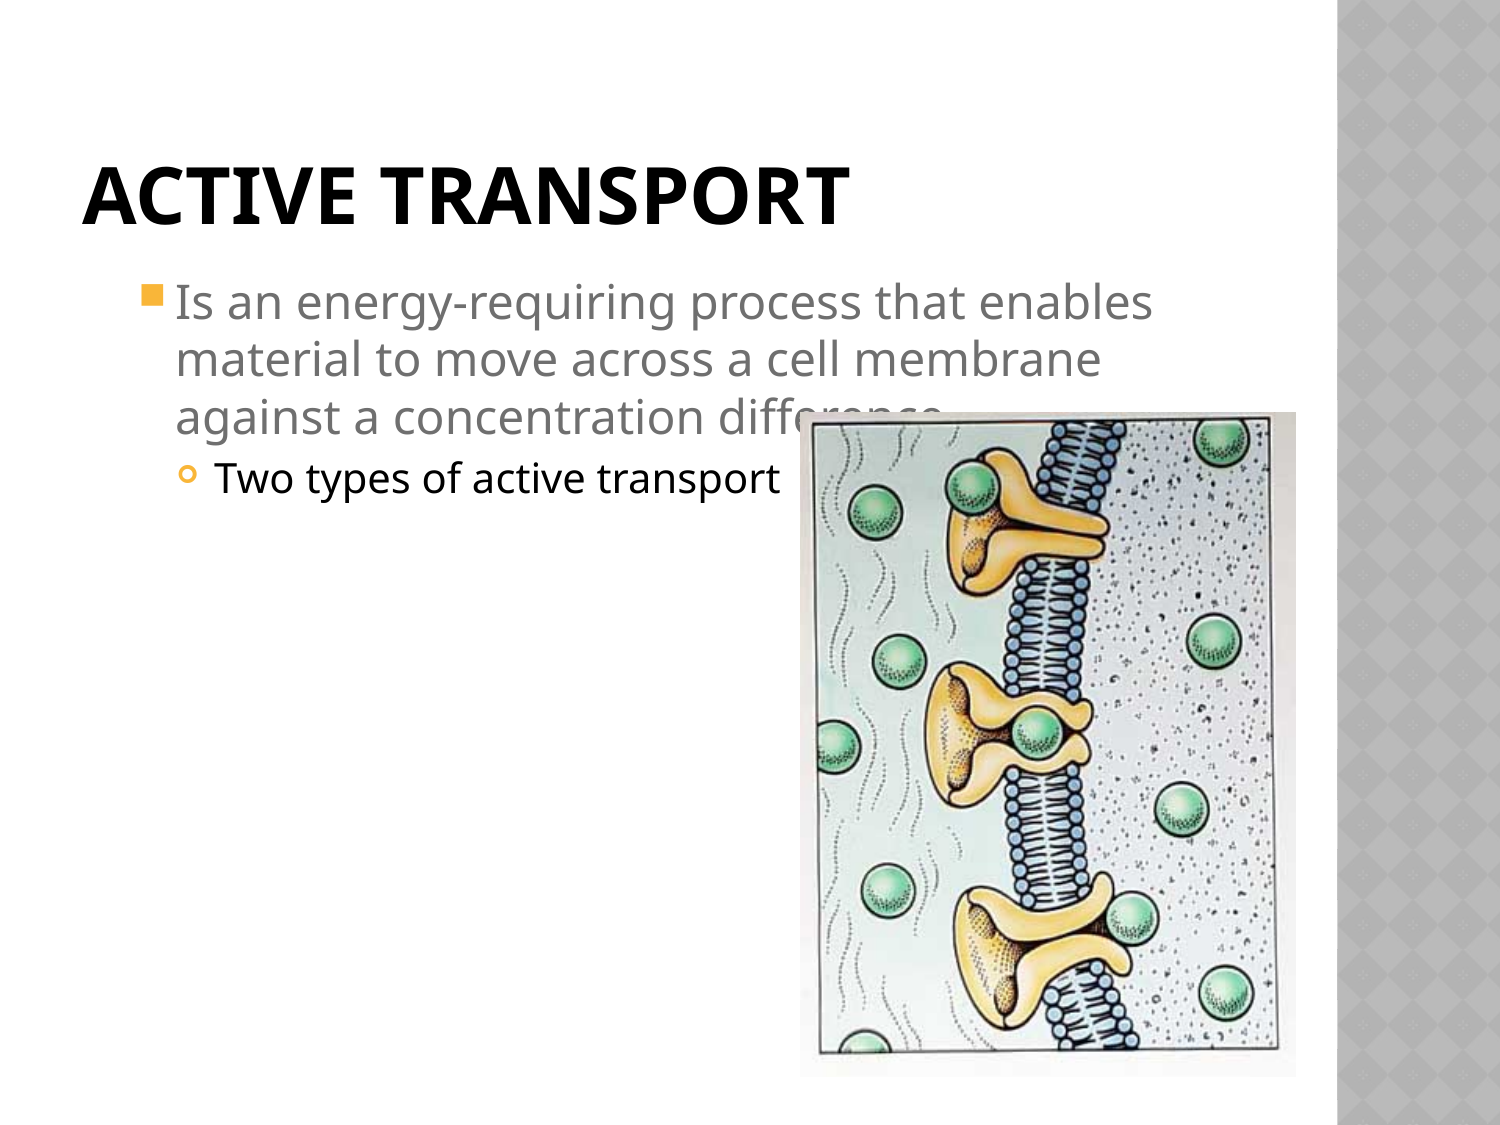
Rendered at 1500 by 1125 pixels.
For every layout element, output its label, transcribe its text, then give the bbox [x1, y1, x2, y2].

picture [799, 412, 1296, 1077]
list Is an energy-requiring process that enables material to move across a cell membrane against a concentration difference. Two types of active transport [75, 264, 1263, 1059]
title Active Transport [75, 52, 1263, 240]
